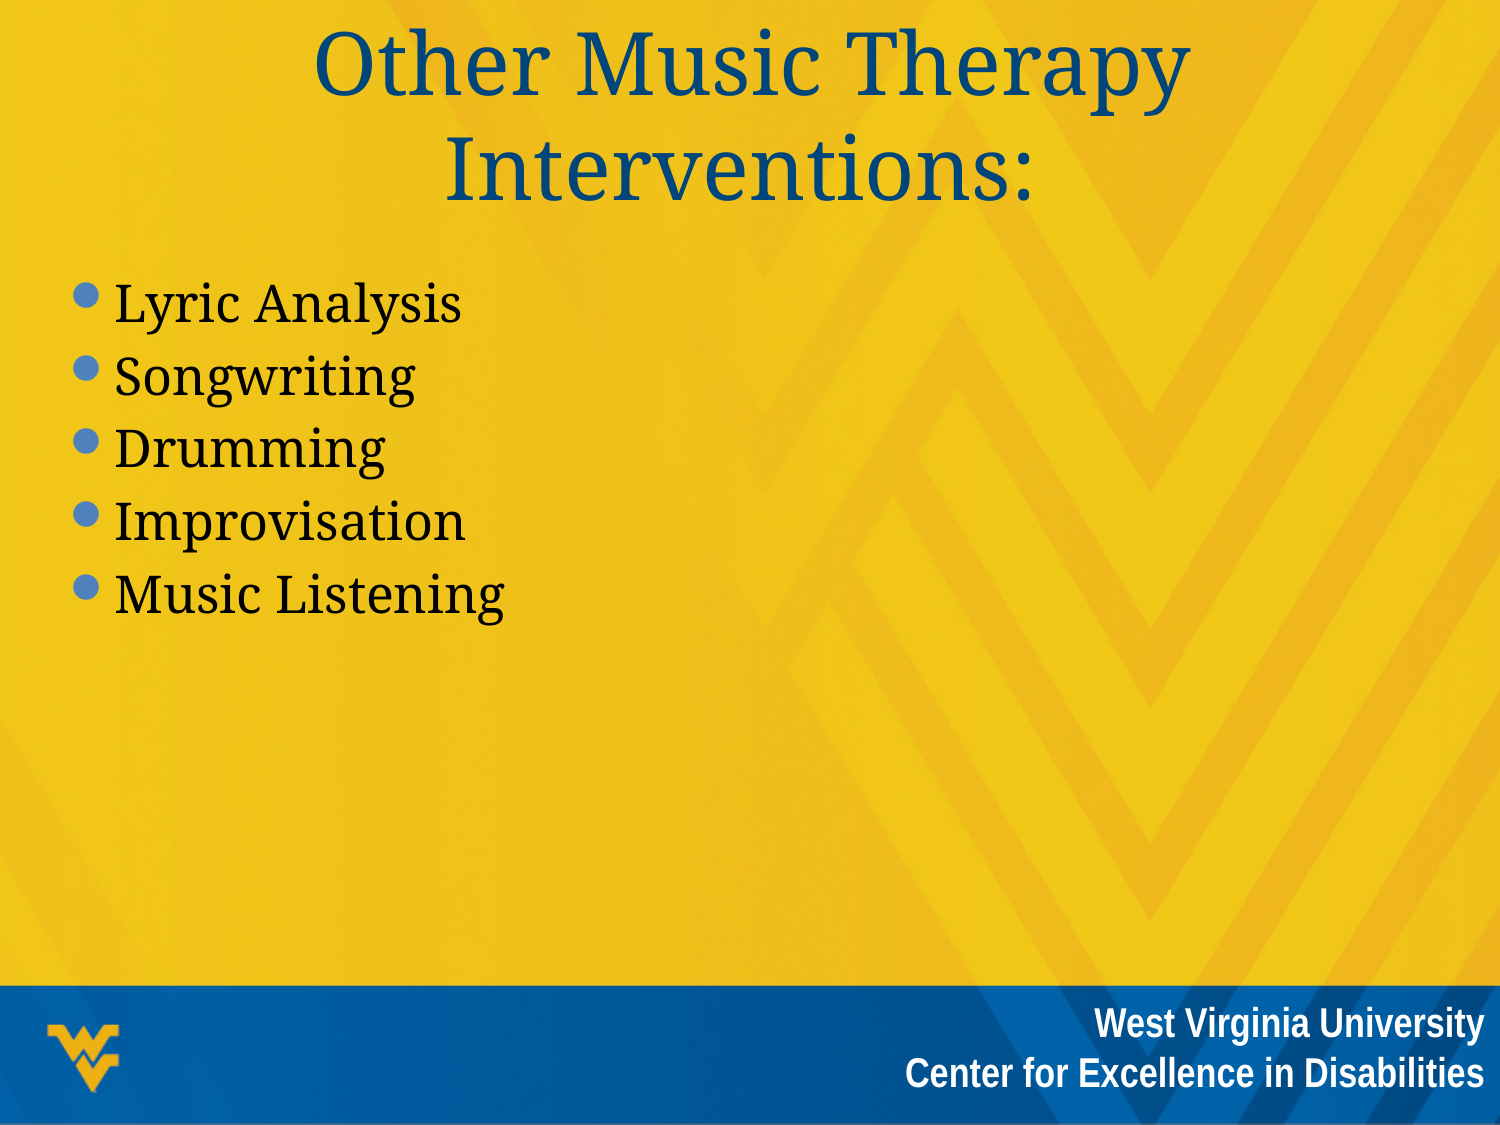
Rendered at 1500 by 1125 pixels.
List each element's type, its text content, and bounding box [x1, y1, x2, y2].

list Lyric Analysis Songwriting Drumming Improvisation Music Listening [54, 262, 1450, 1013]
title Other Music Therapy Interventions: [114, 87, 1390, 225]
picture [0, 0, 1500, 1125]
